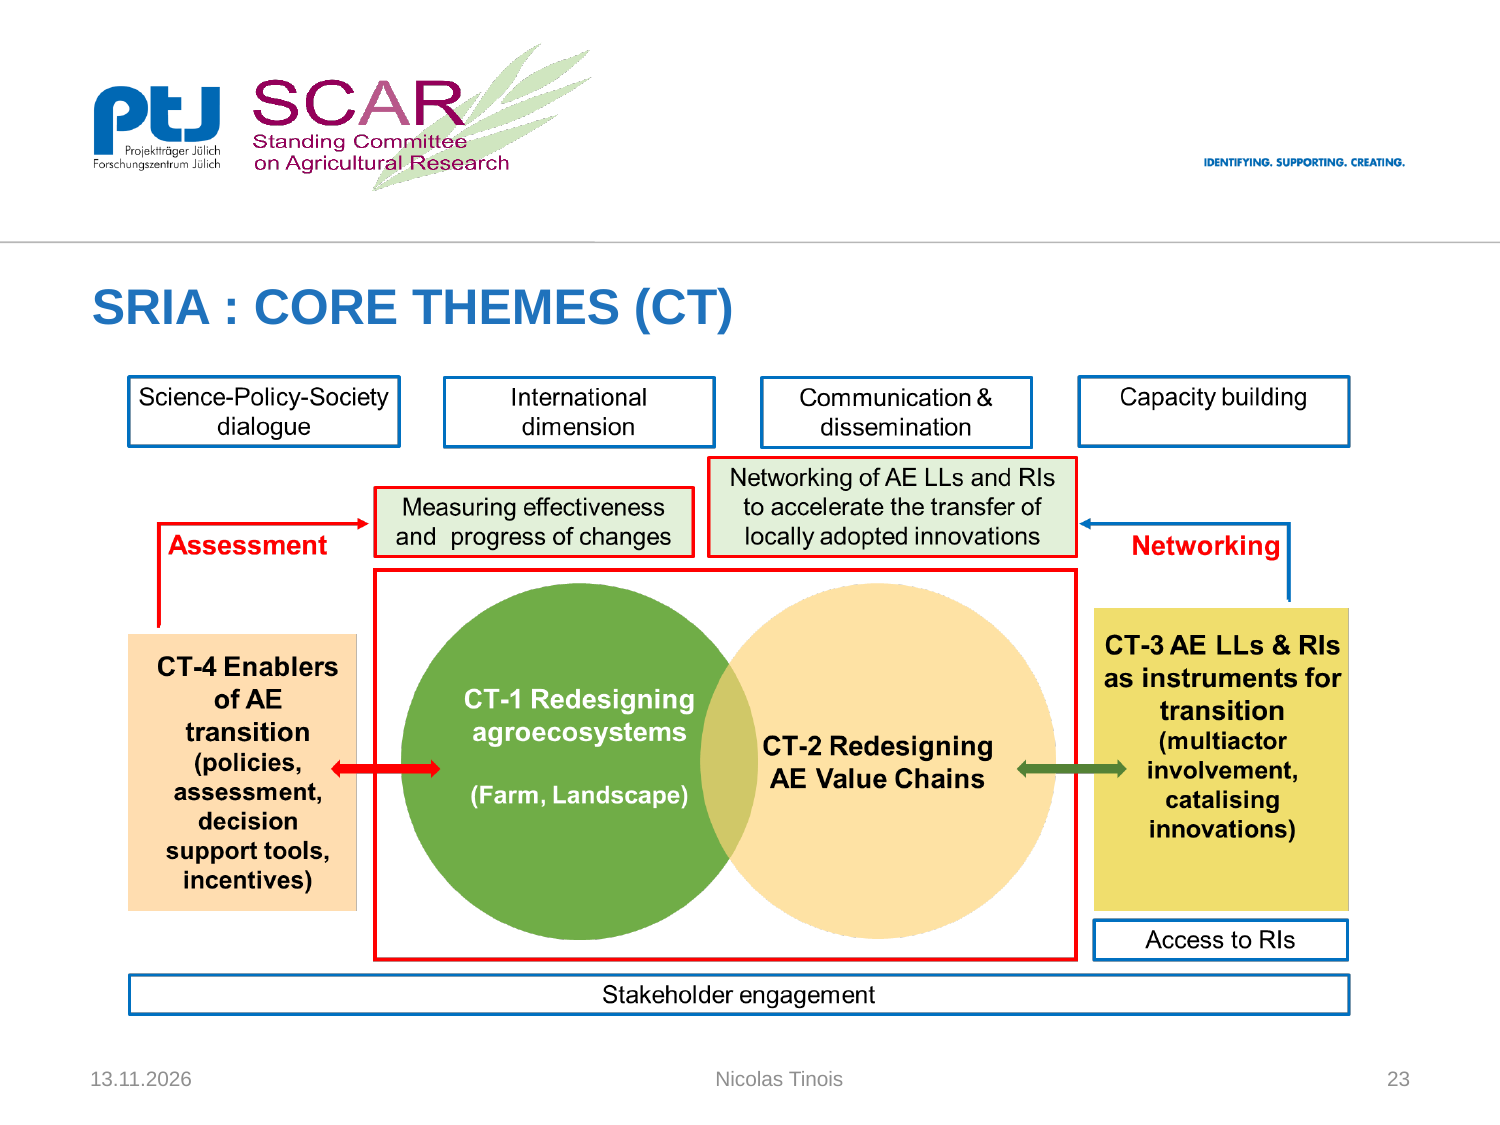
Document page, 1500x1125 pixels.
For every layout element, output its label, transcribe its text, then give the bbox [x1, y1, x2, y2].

slide_number 23 [1340, 1058, 1426, 1105]
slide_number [74, 1058, 219, 1105]
picture [86, 76, 231, 180]
picture [1202, 153, 1406, 171]
footer Nicolas Tinois [253, 1058, 1306, 1105]
picture [253, 42, 592, 191]
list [123, 373, 1364, 1024]
title SRIA : Core themes (ct) [76, 267, 1428, 398]
